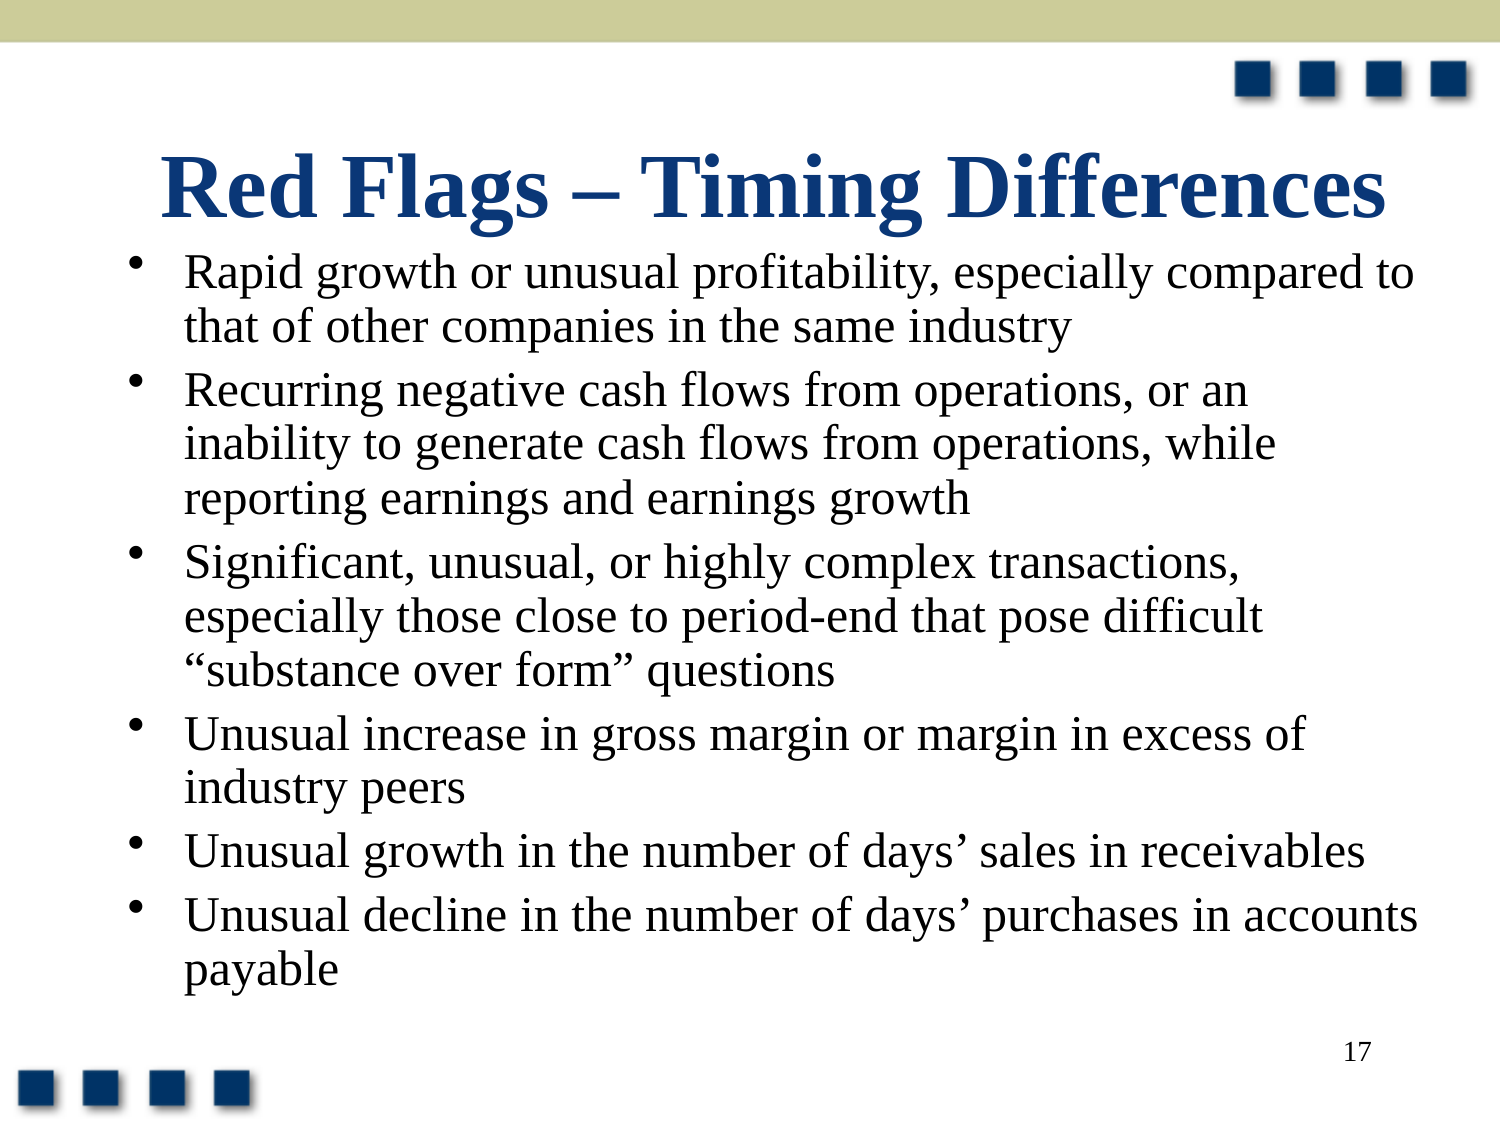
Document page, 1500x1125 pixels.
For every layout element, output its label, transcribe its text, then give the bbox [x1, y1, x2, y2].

title Red Flags – Timing Differences [137, 112, 1413, 237]
picture [0, 0, 1500, 1125]
slide_number 17 [1074, 1024, 1388, 1101]
list Rapid growth or unusual profitability, especially compared to that of other companies in the same industry Recurring negative cash flows from operations, or an inability to generate cash flows from operations, while reporting earnings and earnings growth Significant, unusual, or highly complex transactions, especially those close to period-end that pose difficult “substance over form” questions Unusual increase in gross margin or margin in excess of industry peers Unusual growth in the number of days’ sales in receivables Unusual decline in the number of days’ purchases in accounts payable [112, 237, 1438, 1013]
